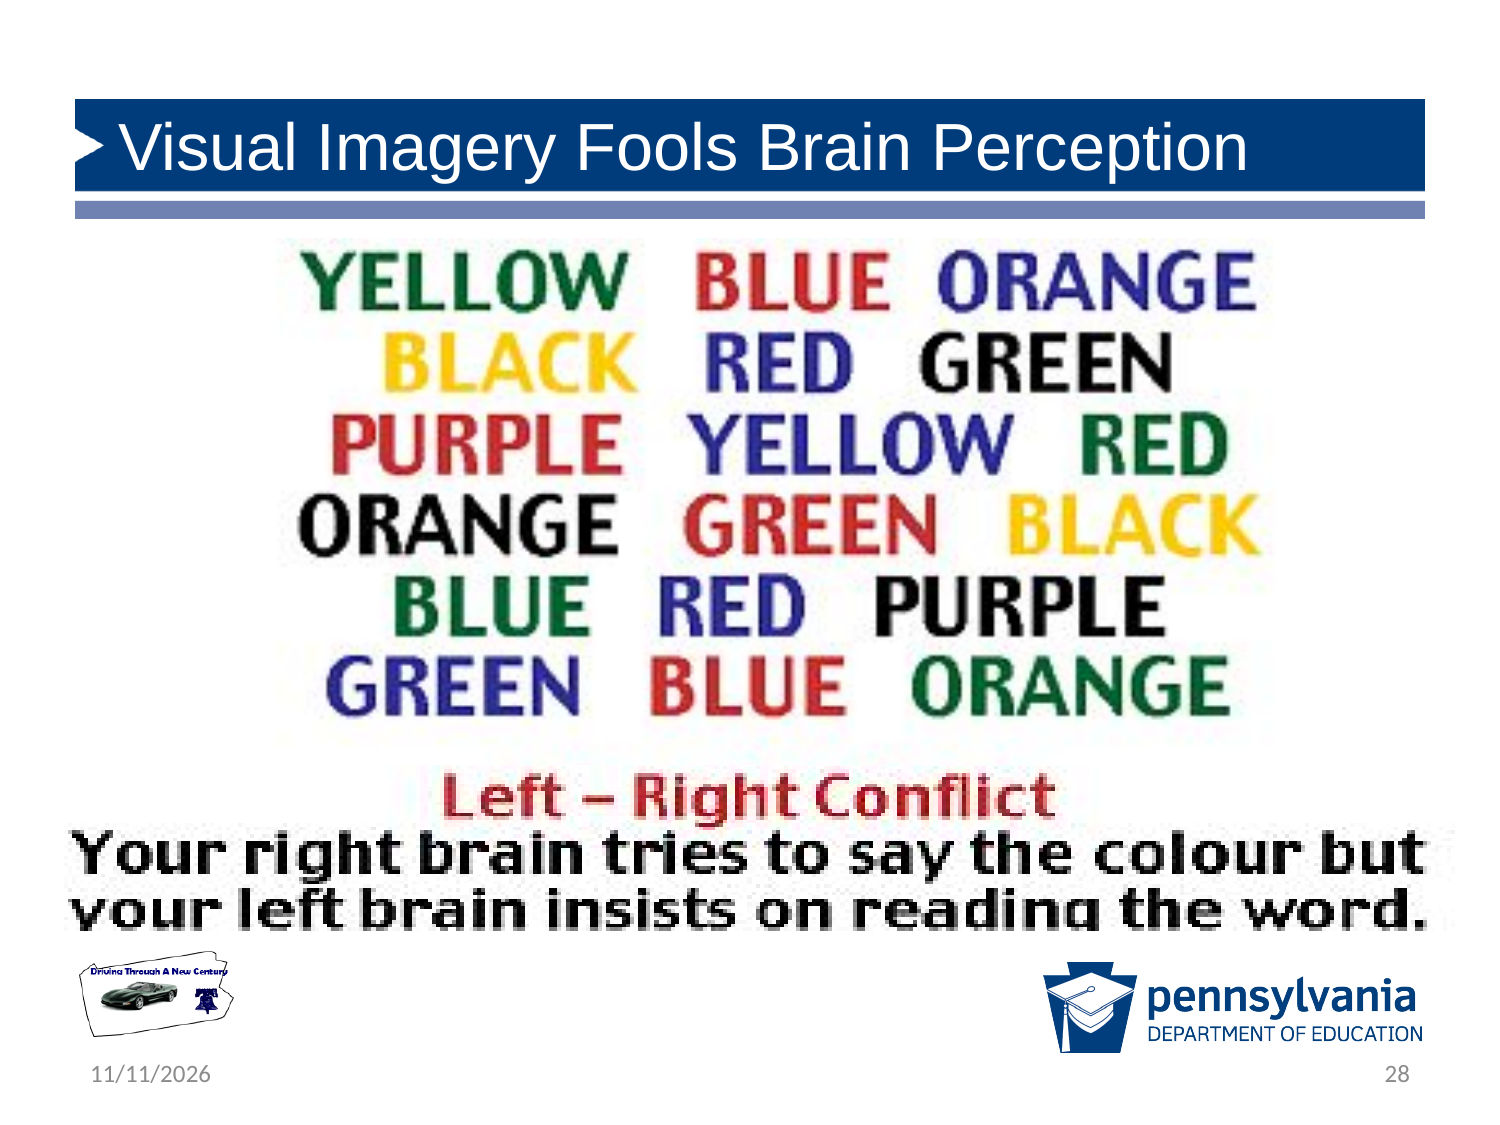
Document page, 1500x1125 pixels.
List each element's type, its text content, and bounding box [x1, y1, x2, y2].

picture [1043, 962, 1422, 1053]
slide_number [75, 1042, 425, 1103]
picture [74, 942, 238, 1043]
slide_number 28 [1074, 1042, 1425, 1103]
picture [0, 238, 1500, 931]
title Visual Imagery Fools Brain Perception [75, 50, 1425, 238]
